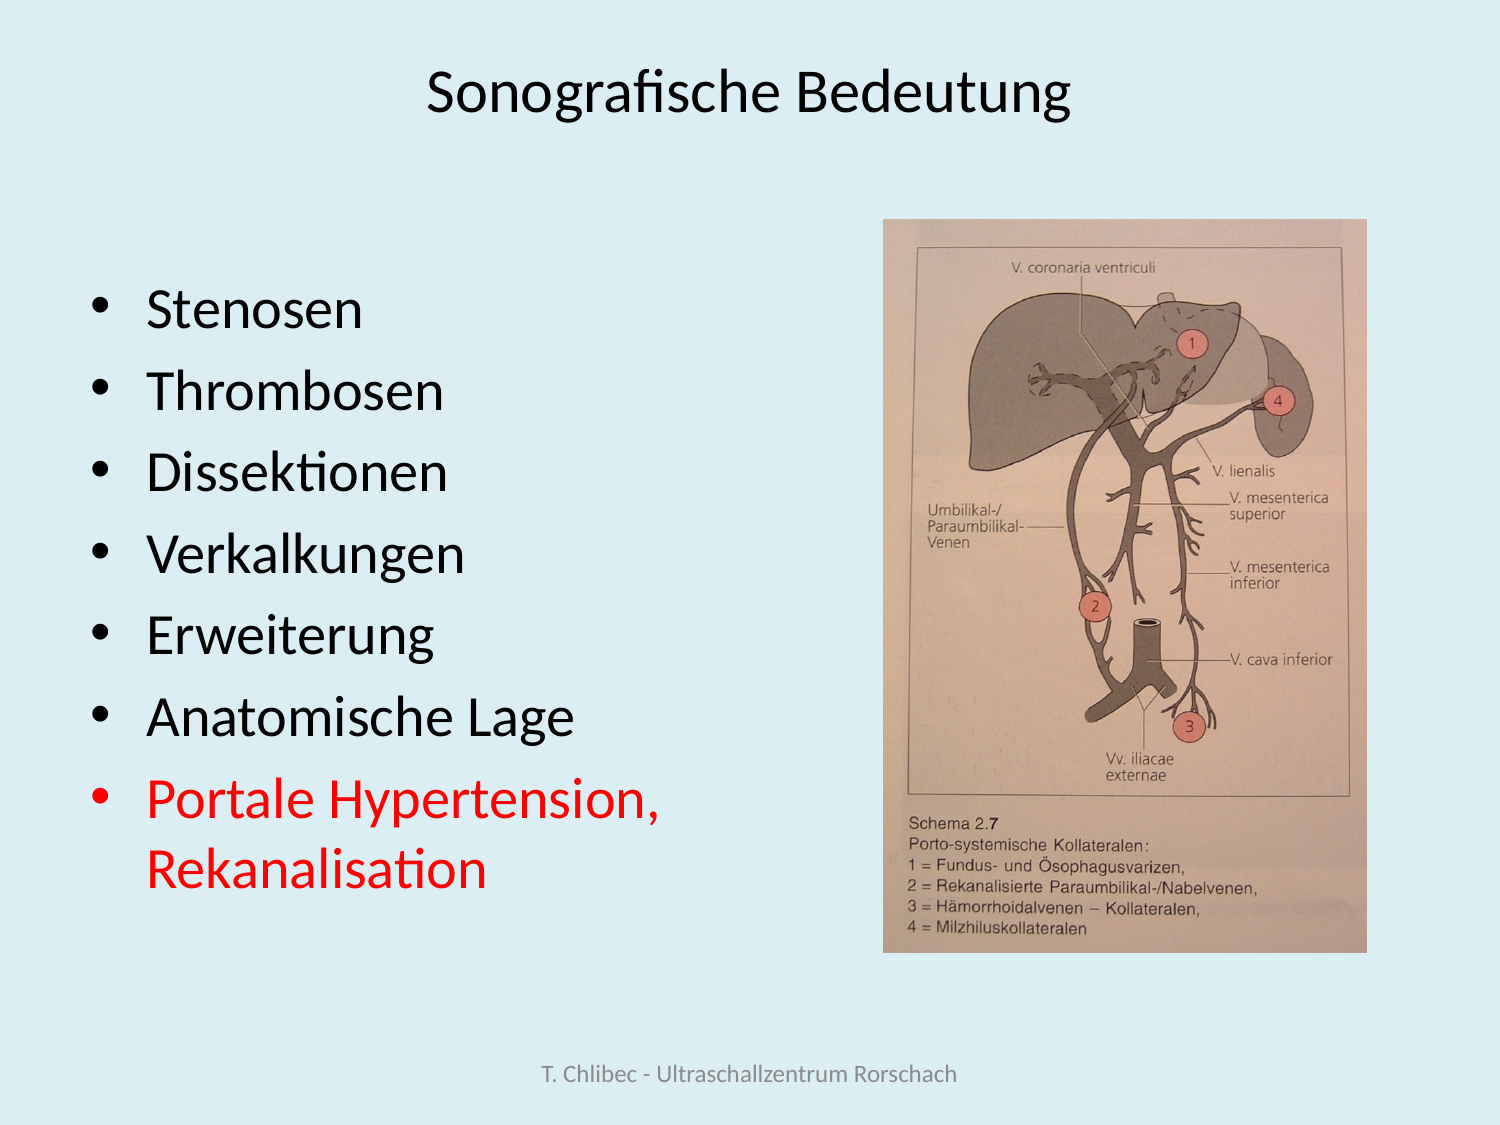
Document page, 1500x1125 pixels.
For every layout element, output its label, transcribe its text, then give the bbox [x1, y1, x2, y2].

picture [883, 219, 1367, 953]
title Sonografische Bedeutung [75, 45, 1425, 130]
list Stenosen Thrombosen Dissektionen Verkalkungen Erweiterung Anatomische Lage Portale Hypertension, Rekanalisation [75, 262, 738, 1005]
footer T. Chlibec - Ultraschallzentrum Rorschach [512, 1042, 988, 1103]
